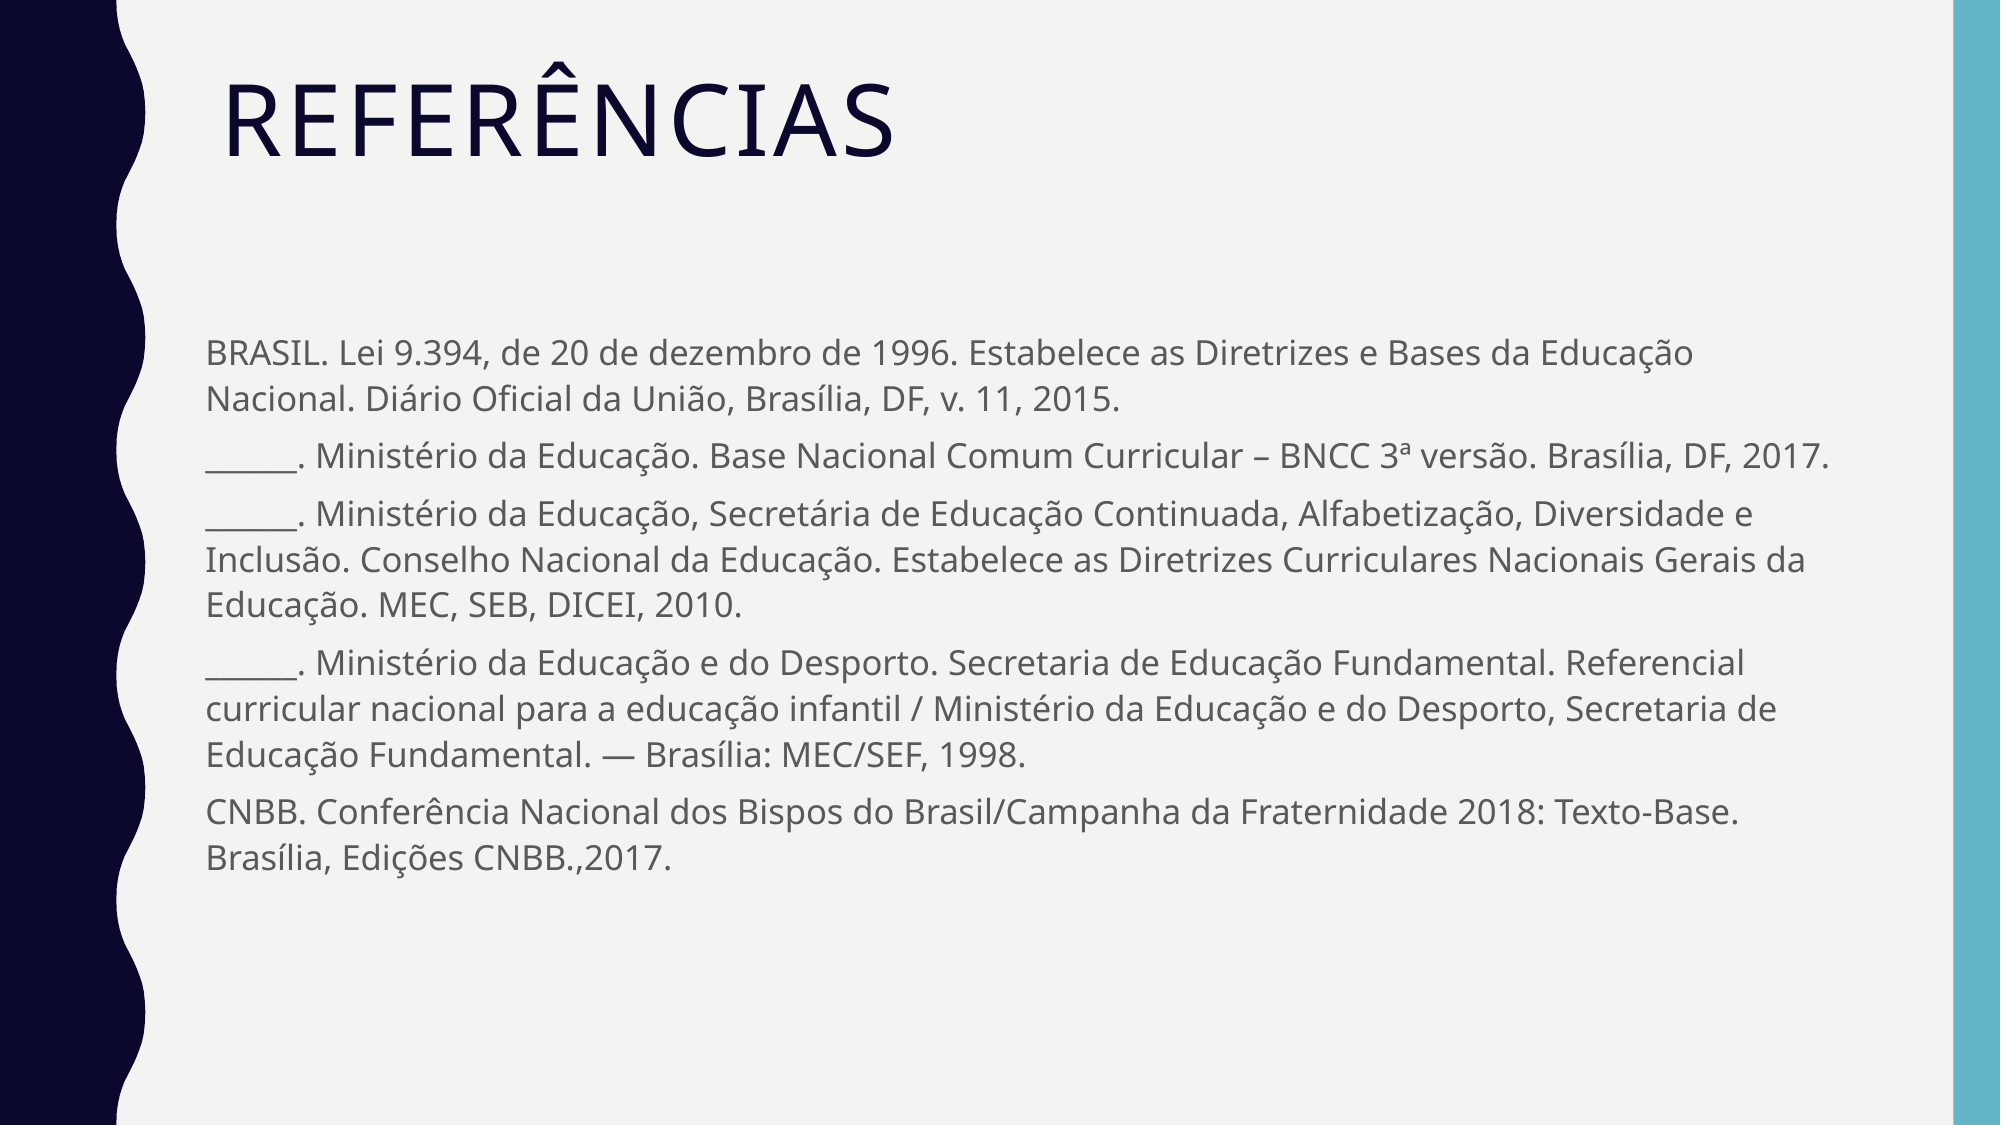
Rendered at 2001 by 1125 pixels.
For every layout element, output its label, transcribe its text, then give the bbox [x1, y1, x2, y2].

list BRASIL. Lei 9.394, de 20 de dezembro de 1996. Estabelece as Diretrizes e Bases da Educação Nacional. Diário Oficial da União, Brasília, DF, v. 11, 2015. ______. Ministério da Educação. Base Nacional Comum Curricular – BNCC 3ª versão. Brasília, DF, 2017. ______. Ministério da Educação, Secretária de Educação Continuada, Alfabetização, Diversidade e Inclusão. Conselho Nacional da Educação. Estabelece as Diretrizes Curriculares Nacionais Gerais da Educação. MEC, SEB, DICEI, 2010. ______. Ministério da Educação e do Desporto. Secretaria de Educação Fundamental. Referencial curricular nacional para a educação infantil / Ministério da Educação e do Desporto, Secretaria de Educação Fundamental. — Brasília: MEC/SEF, 1998. CNBB. Conferência Nacional dos Bispos do Brasil/Campanha da Fraternidade 2018: Texto-Base. Brasília, Edições CNBB.,2017. [190, 319, 1860, 909]
title referências [205, 62, 1875, 213]
